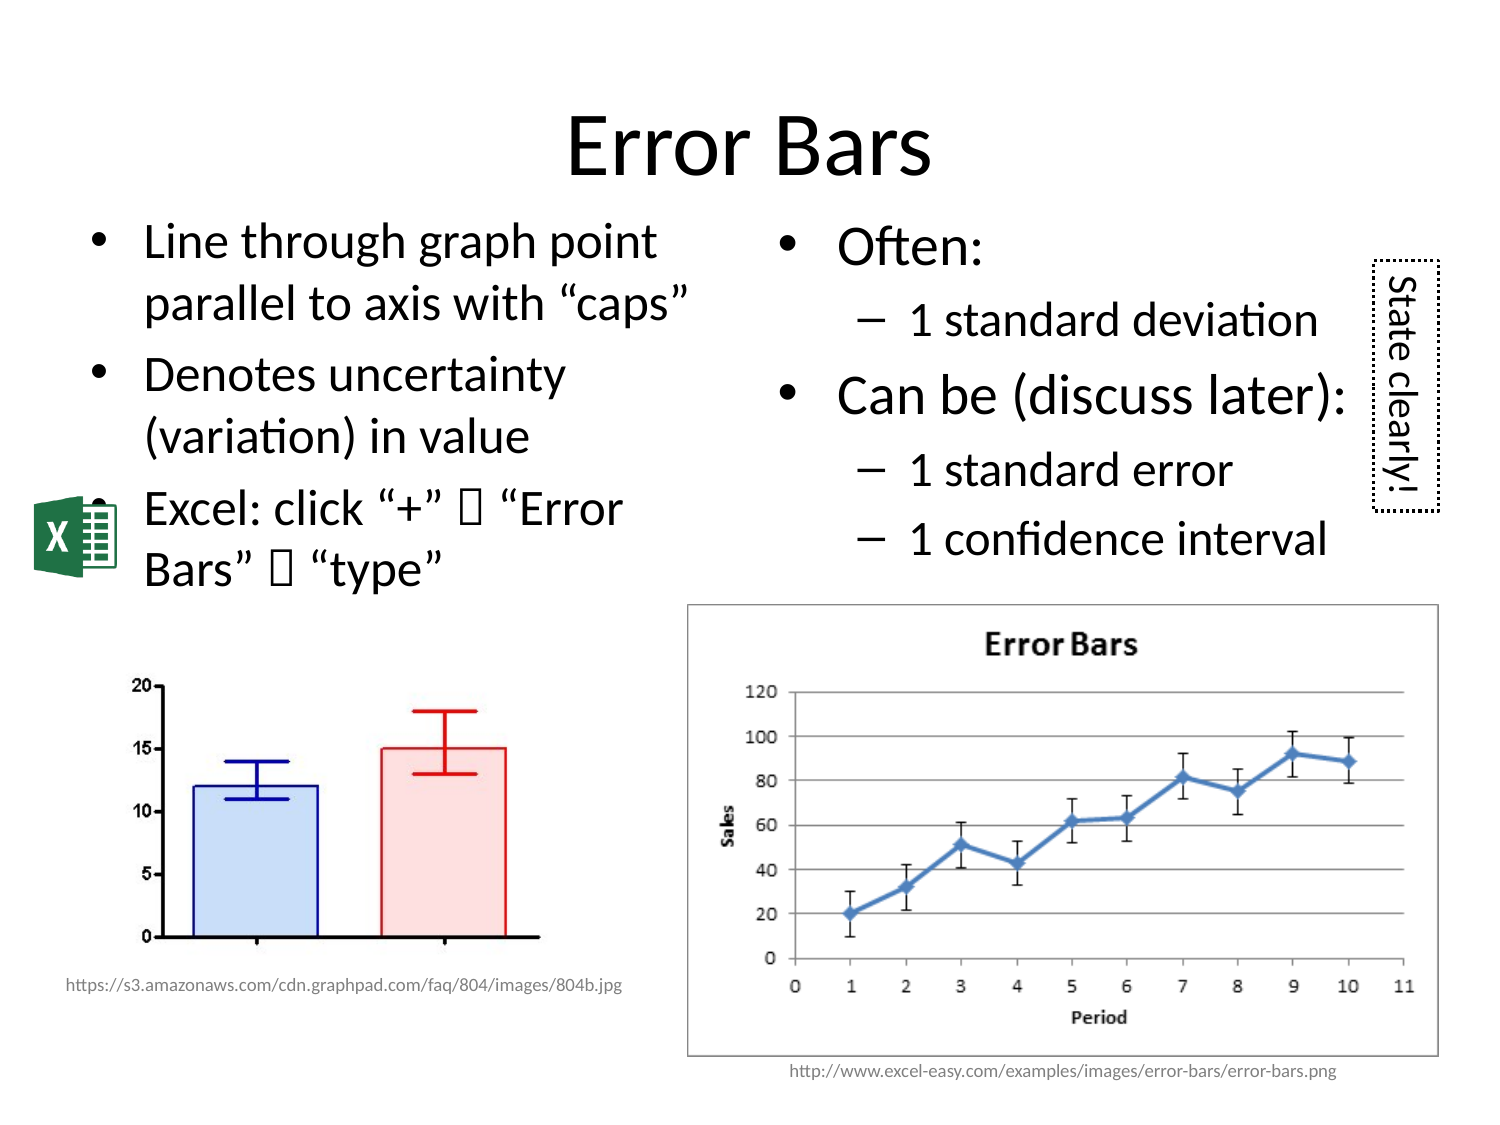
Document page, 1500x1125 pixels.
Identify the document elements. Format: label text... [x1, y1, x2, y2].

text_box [686, 604, 1439, 1090]
list Often: 1 standard deviation Can be (discuss later): 1 standard error 1 confidence interval [762, 200, 1425, 575]
text_box State clearly! [1373, 260, 1439, 512]
picture [0, 467, 221, 606]
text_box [37, 633, 651, 1004]
title Error Bars [75, 45, 1425, 233]
list Line through graph point parallel to axis with “caps” Denotes uncertainty (variation) in value Excel: click “+”  “Error Bars”  “type” [75, 200, 738, 613]
